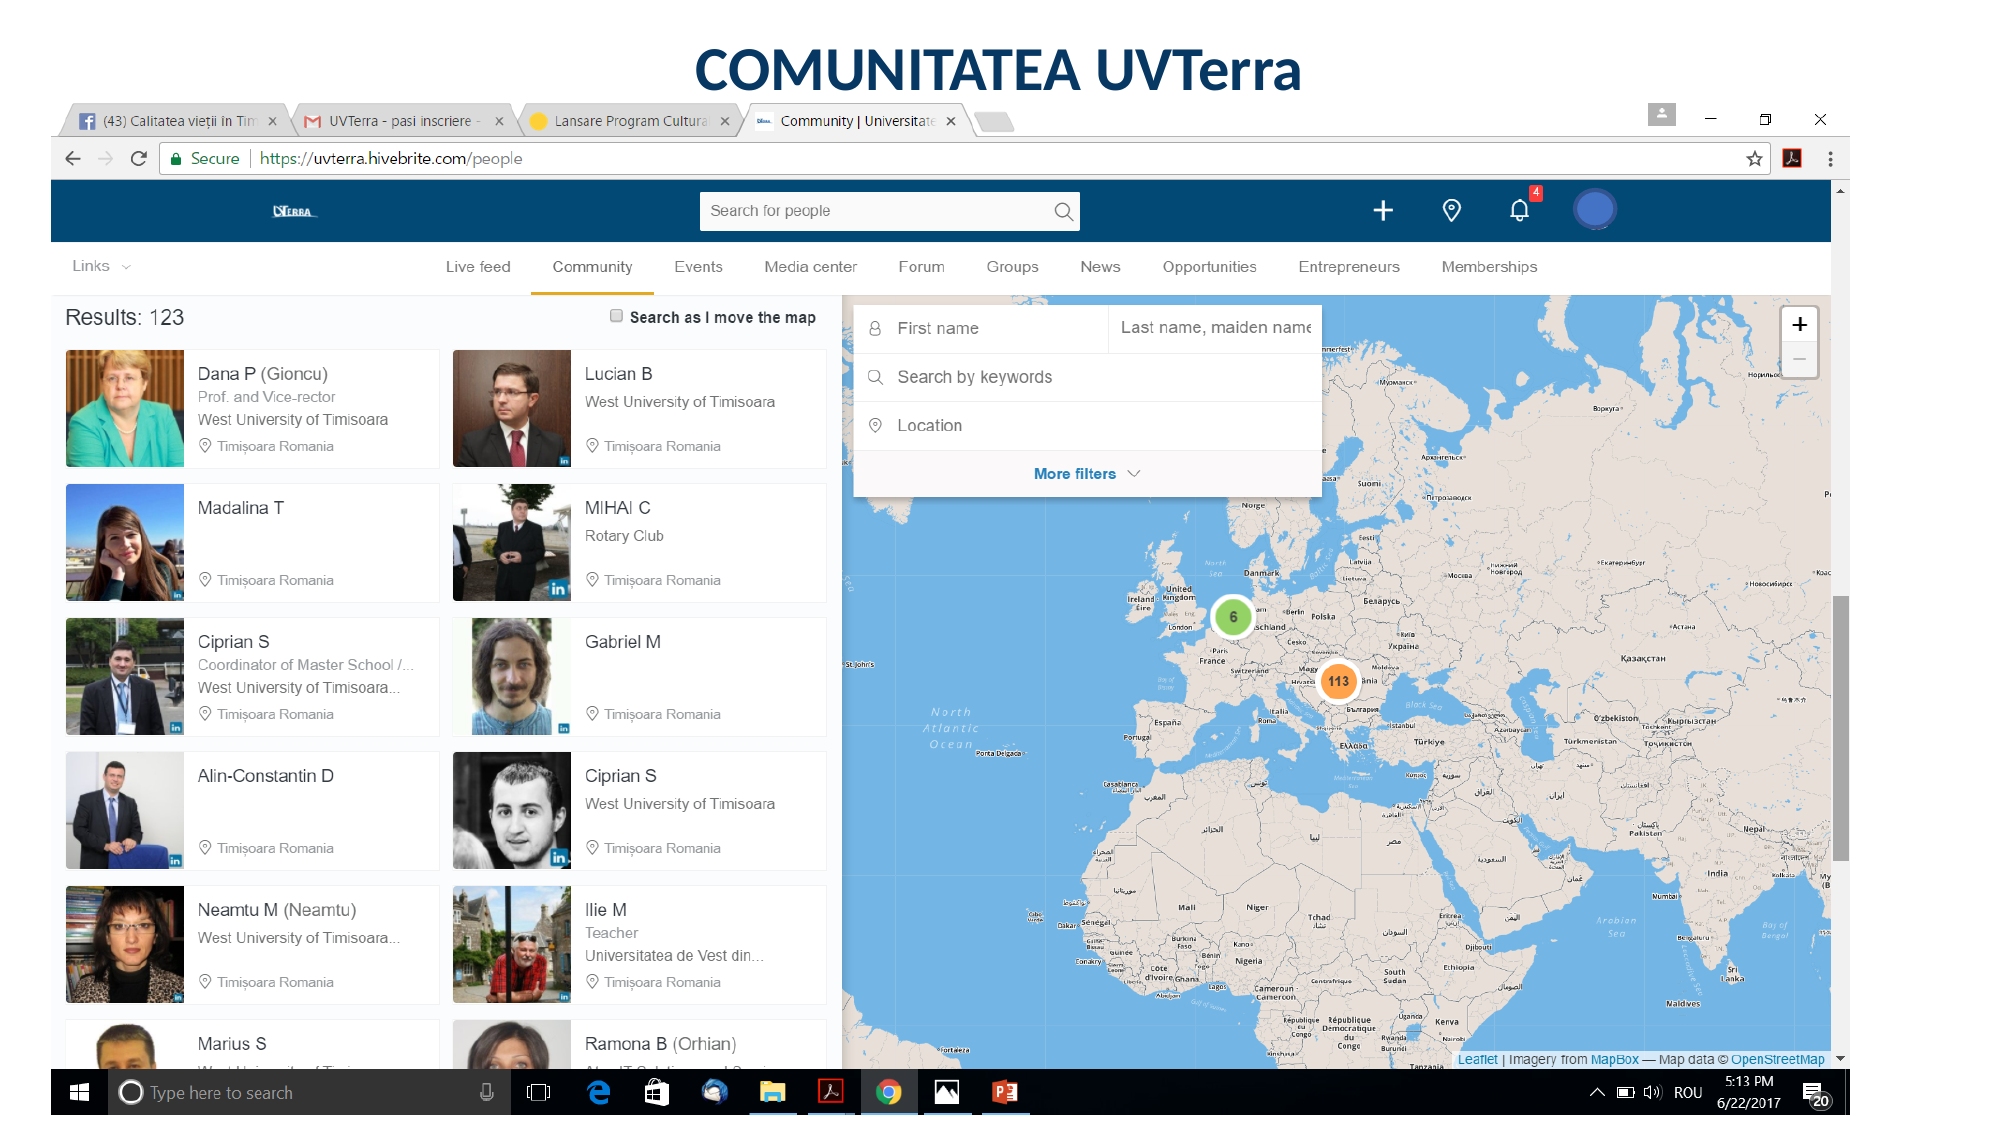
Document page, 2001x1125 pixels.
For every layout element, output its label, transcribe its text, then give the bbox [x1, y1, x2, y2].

text_box COMUNITATEA UVTerra [0, 12, 2000, 118]
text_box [51, 102, 1850, 1115]
